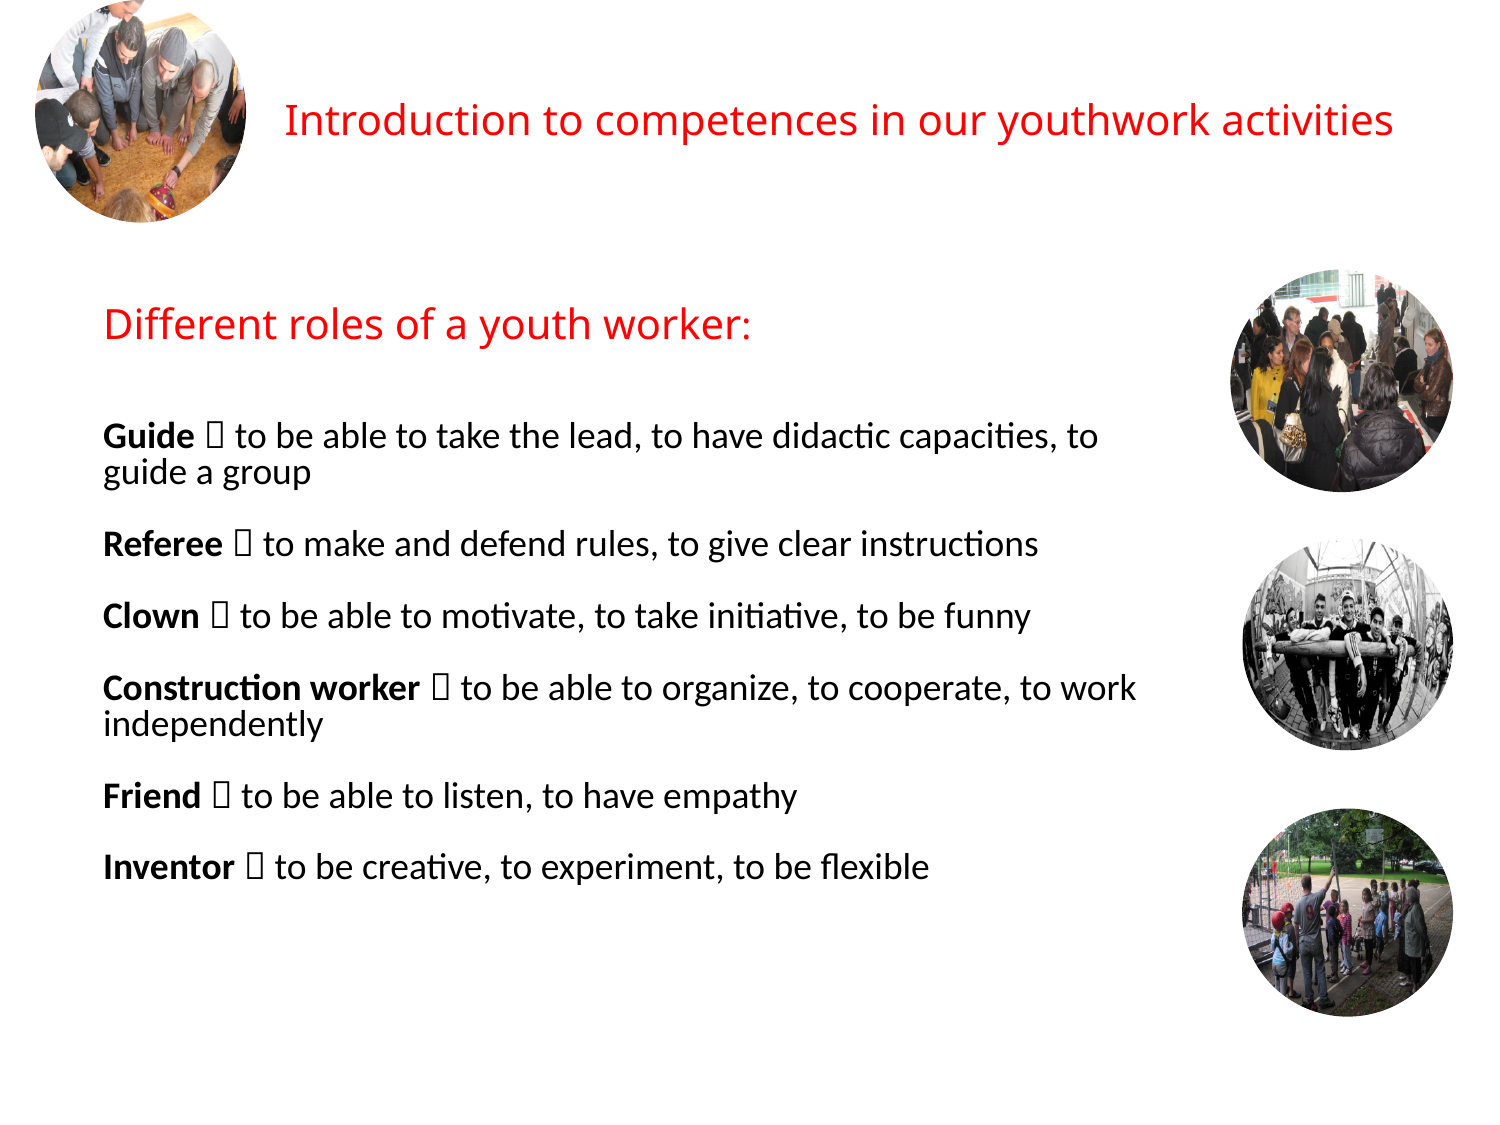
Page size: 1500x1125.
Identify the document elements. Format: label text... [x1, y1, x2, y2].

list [1230, 269, 1454, 493]
picture [34, 0, 247, 223]
title Introduction to competences in our youthwork activities [269, 75, 1438, 163]
text_box Different roles of a youth worker: Guide  to be able to take the lead, to have didactic capacities, to guide a group Referee  to make and defend rules, to give clear instructions Clown  to be able to motivate, to take initiative, to be funny Construction worker  to be able to organize, to cooperate, to work independently Friend  to be able to listen, to have empathy Inventor  to be creative, to experiment, to be flexible [88, 300, 1187, 895]
picture [1241, 538, 1454, 751]
picture [1241, 808, 1454, 1017]
